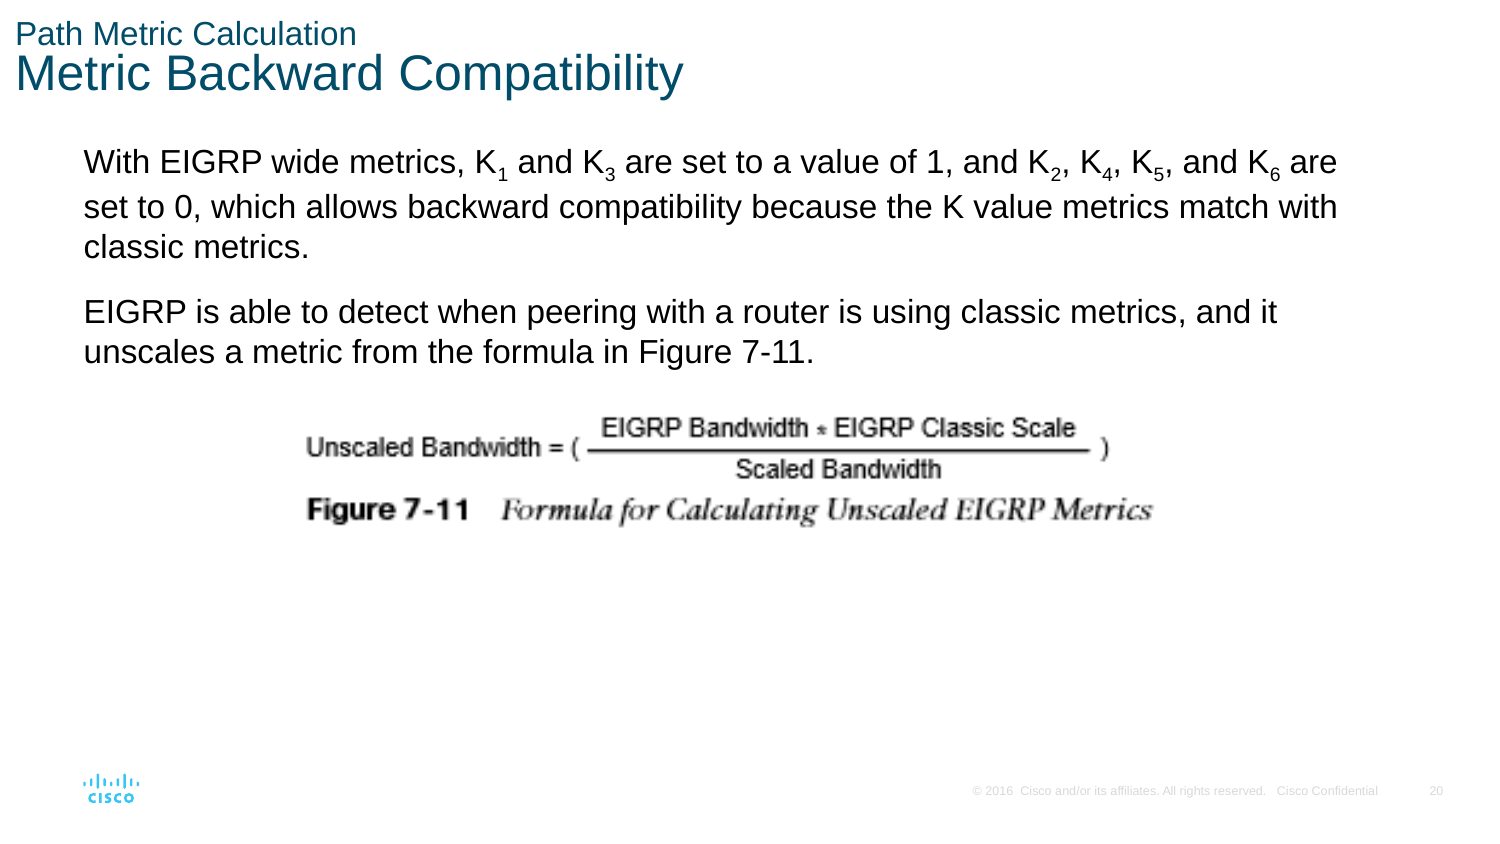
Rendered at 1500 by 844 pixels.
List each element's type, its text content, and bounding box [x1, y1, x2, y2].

picture [288, 388, 1181, 540]
title Path Metric Calculation Metric Backward Compatibility [0, 0, 1369, 121]
list With EIGRP wide metrics, K1 and K3 are set to a value of 1, and K2, K4, K5, and K6 are set to 0, which allows backward compatibility because the K value metrics match with classic metrics. EIGRP is able to detect when peering with a router is using classic metrics, and it unscales a metric from the formula in Figure 7-11. [68, 132, 1401, 377]
